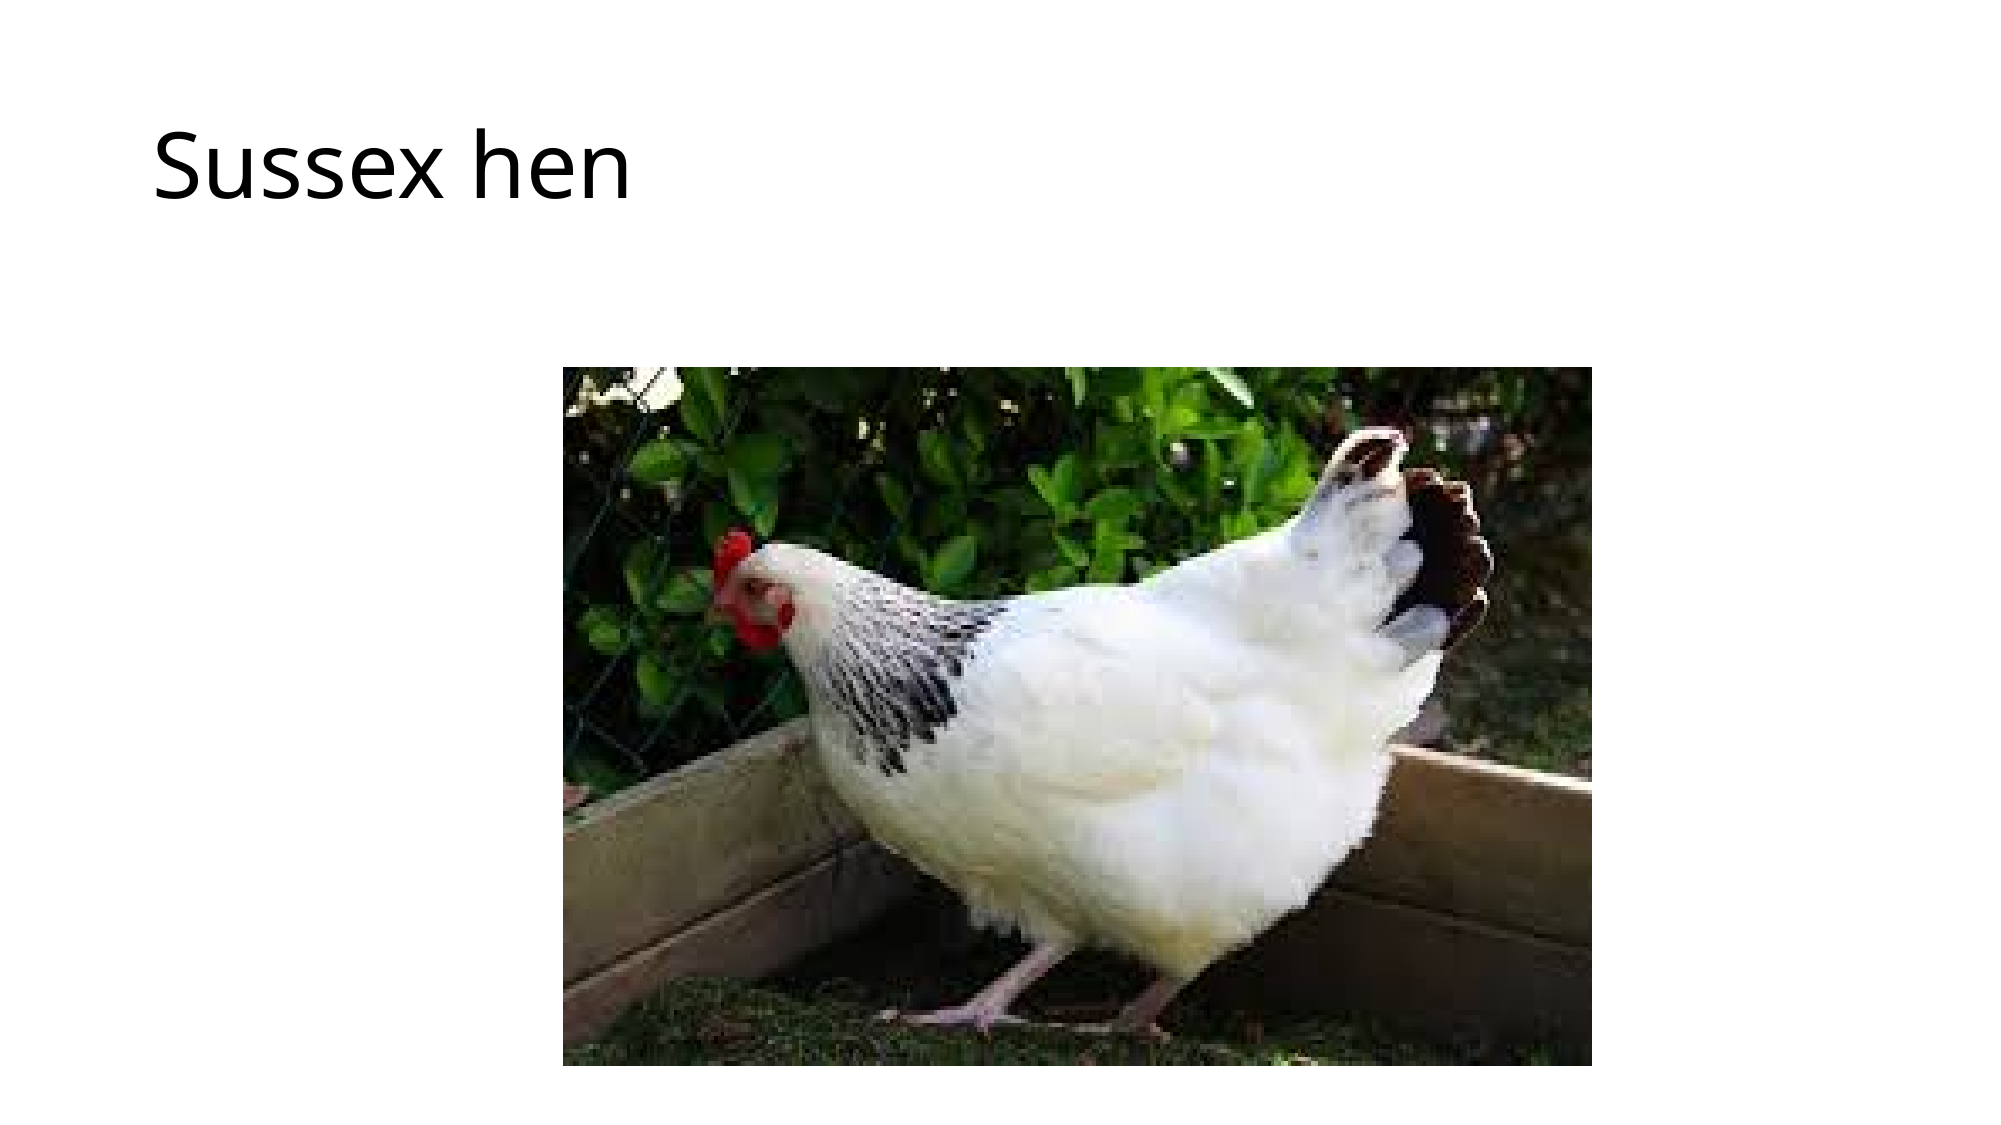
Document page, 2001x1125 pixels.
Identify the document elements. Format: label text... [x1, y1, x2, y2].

title Sussex hen [137, 59, 1863, 278]
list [563, 367, 1592, 1066]
